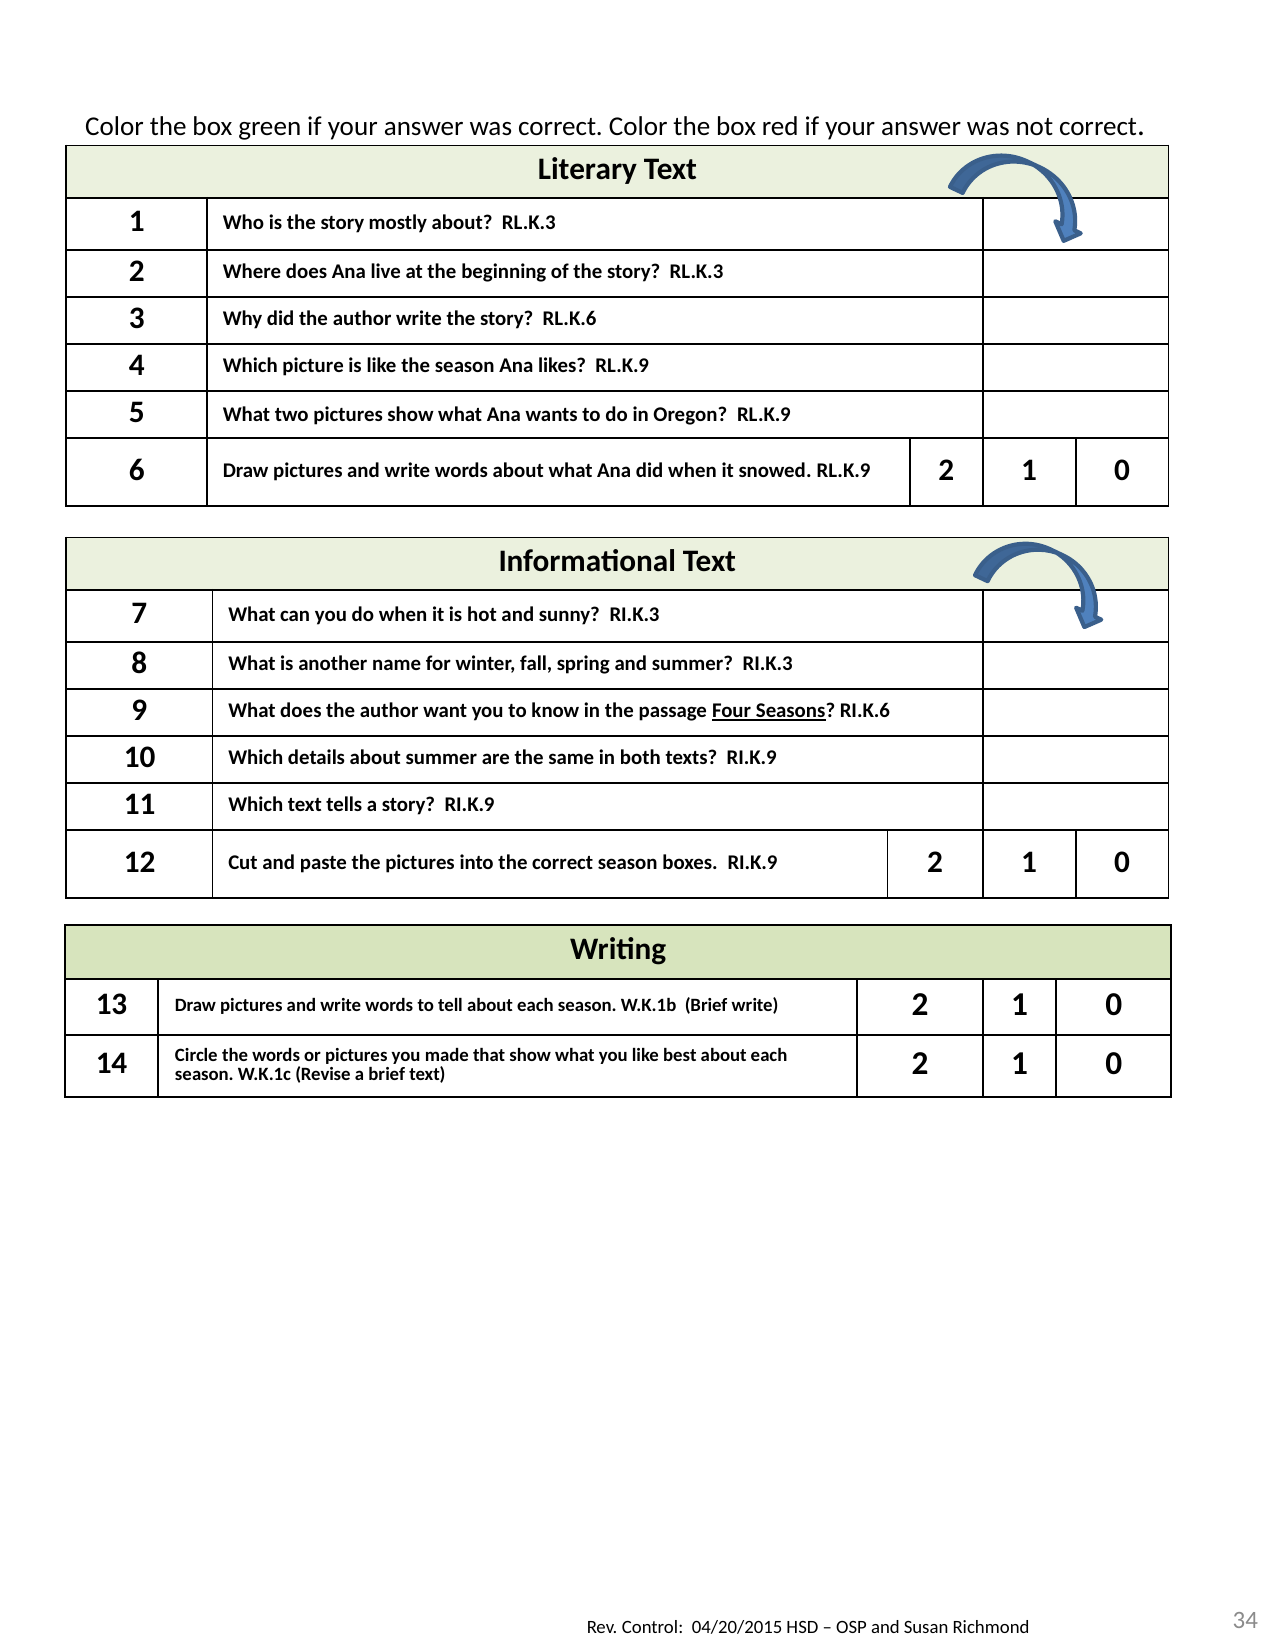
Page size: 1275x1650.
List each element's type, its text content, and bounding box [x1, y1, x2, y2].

table_cell 6 [67, 439, 206, 505]
table_cell What two pictures show what Ana wants to do in Oregon? RL.K.9 [208, 392, 982, 437]
table_cell Draw pictures and write words about what Ana did when it snowed. RL.K.9 [208, 439, 909, 505]
table_cell [984, 199, 1168, 249]
table_cell What is another name for winter, fall, spring and summer? RI.K.3 [213, 643, 982, 688]
table_cell [984, 737, 1168, 782]
table_cell 1 [984, 439, 1075, 505]
table_cell [984, 643, 1168, 688]
table_cell 13 [66, 980, 157, 1034]
text_box [973, 541, 1104, 629]
table_cell 0 [1057, 1036, 1170, 1096]
slide_number 34 [1136, 1587, 1275, 1650]
table_header Informational Text [67, 538, 1168, 589]
table_cell 7 [67, 591, 212, 641]
table_cell Draw pictures and write words to tell about each season. W.K.1b (Brief write) [159, 980, 856, 1034]
table_cell Why did the author write the story? RL.K.6 [208, 298, 982, 343]
table_cell 2 [858, 980, 982, 1034]
table_cell Which picture is like the season Ana likes? RL.K.9 [208, 345, 982, 390]
table_cell 2 [911, 439, 982, 505]
table_cell 2 [888, 831, 982, 897]
table_cell [984, 591, 1168, 641]
table_cell 2 [67, 251, 206, 296]
table_cell 1 [984, 831, 1075, 897]
table_cell 1 [67, 199, 206, 249]
table_cell [984, 392, 1168, 437]
table_cell 9 [67, 690, 212, 735]
table_cell What does the author want you to know in the passage Four Seasons? RI.K.6 [213, 690, 982, 735]
table_cell Which details about summer are the same in both texts? RI.K.9 [213, 737, 982, 782]
table_cell 1 [984, 980, 1055, 1034]
table_cell Which text tells a story? RI.K.9 [213, 784, 982, 829]
text_box Color the box green if your answer was correct. Color the box red if your answer was not correct. [69, 96, 1175, 150]
table_cell 5 [67, 392, 206, 437]
table_cell 14 [66, 1036, 157, 1096]
table_cell 0 [1077, 439, 1168, 505]
table_cell Circle the words or pictures you made that show what you like best about each season. W.K.1c (Revise a brief text) [159, 1036, 856, 1096]
table_cell [984, 690, 1168, 735]
table_cell 8 [67, 643, 212, 688]
table_cell [984, 784, 1168, 829]
table_cell 4 [67, 345, 206, 390]
table_cell 11 [67, 784, 212, 829]
table_cell Who is the story mostly about? RL.K.3 [208, 199, 982, 249]
table_cell 0 [1057, 980, 1170, 1034]
table_cell 12 [67, 831, 212, 897]
table_cell [984, 251, 1168, 296]
table_cell Where does Ana live at the beginning of the story? RL.K.3 [208, 251, 982, 296]
table_cell 2 [858, 1036, 982, 1096]
table_cell What can you do when it is hot and sunny? RI.K.3 [213, 591, 982, 641]
table_cell [984, 345, 1168, 390]
table_cell 0 [1077, 831, 1168, 897]
text_box [947, 153, 1083, 243]
table_cell Cut and paste the pictures into the correct season boxes. RI.K.9 [213, 831, 887, 897]
table_cell [984, 298, 1168, 343]
table_cell 1 [984, 1036, 1055, 1096]
table_header Literary Text [67, 146, 1168, 197]
table_cell 3 [67, 298, 206, 343]
table_header Writing [66, 926, 1170, 978]
table_cell 10 [67, 737, 212, 782]
